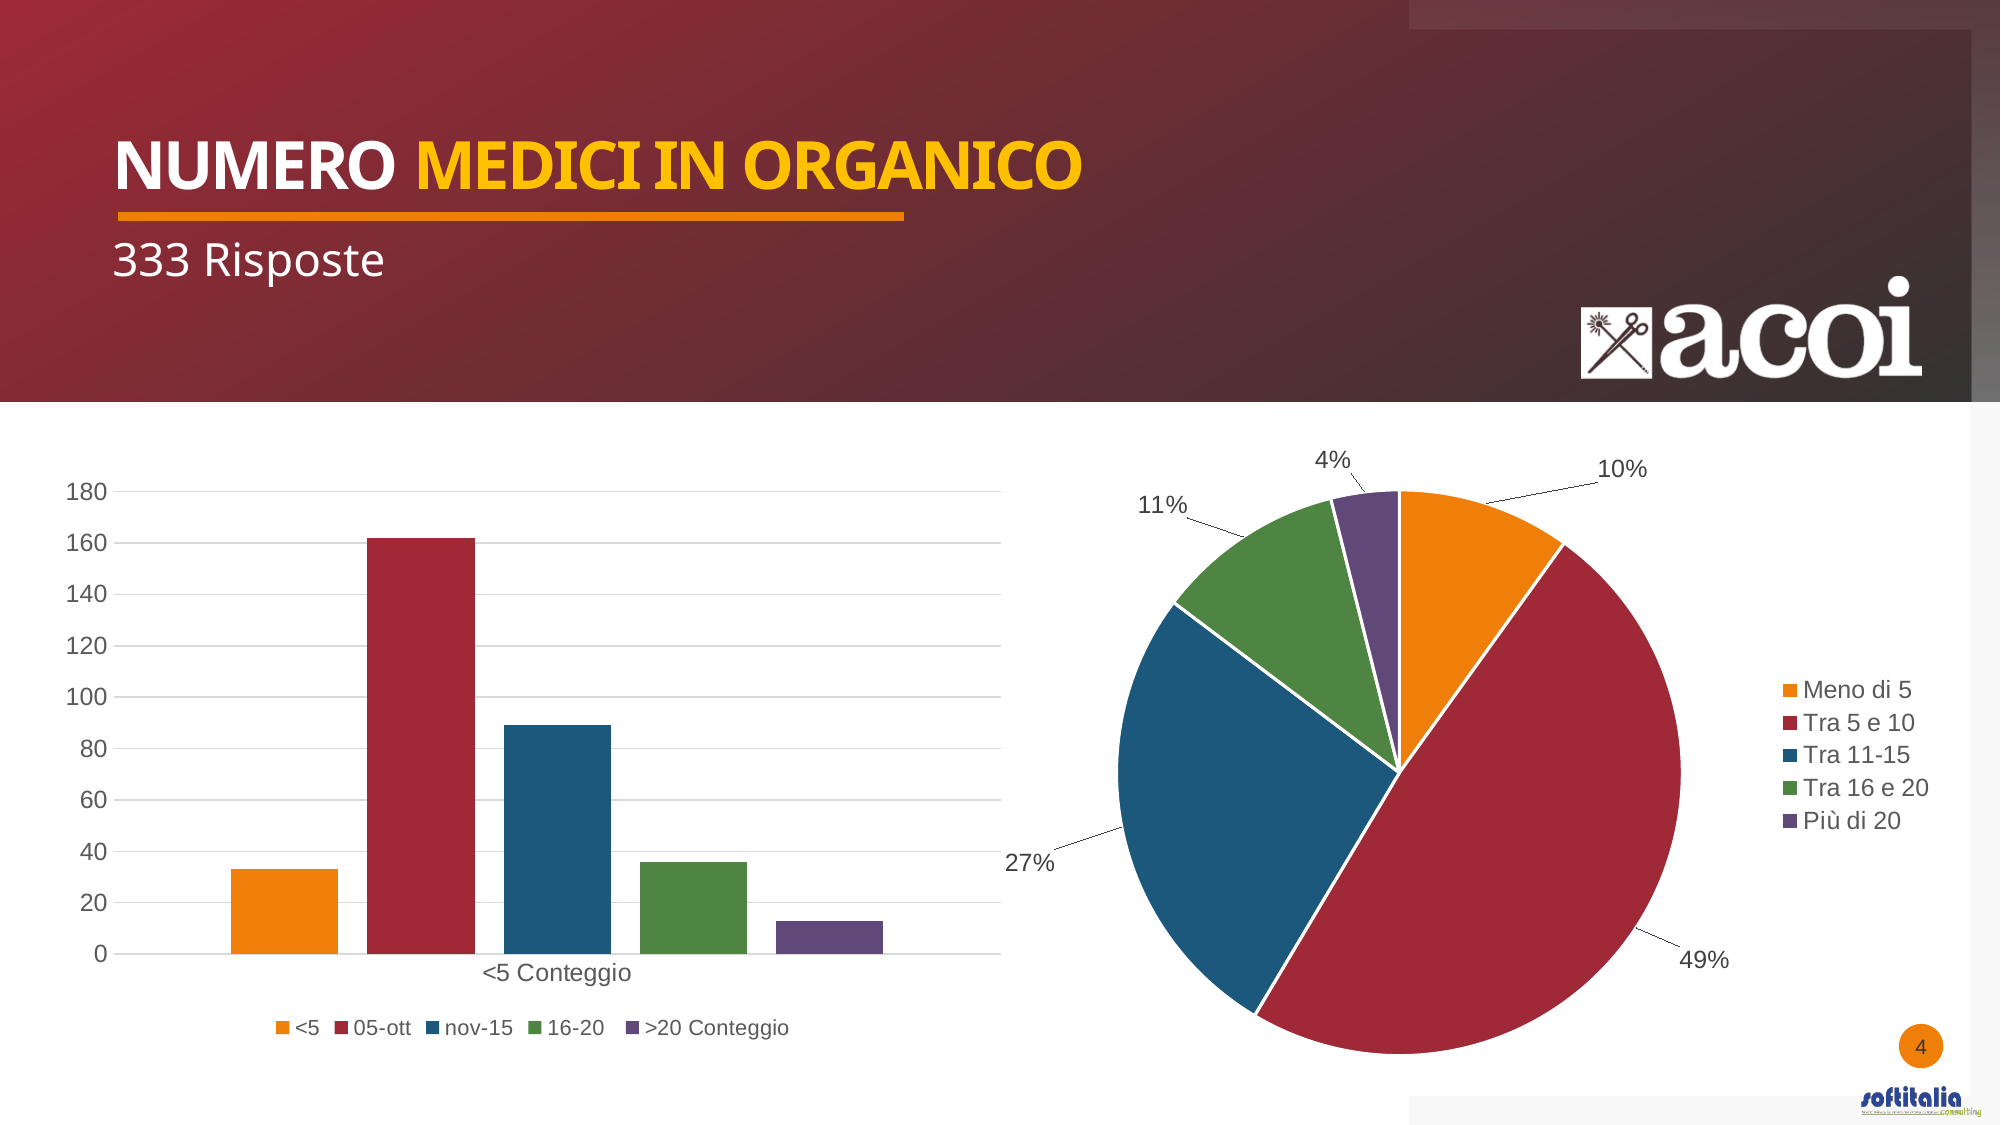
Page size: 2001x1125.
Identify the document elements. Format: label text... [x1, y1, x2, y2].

picture [1581, 276, 1922, 379]
list 333 Risposte [112, 230, 1353, 290]
title Numero Medici in organico [112, 132, 1353, 194]
picture [1861, 1086, 1981, 1117]
chart [46, 442, 1951, 1069]
